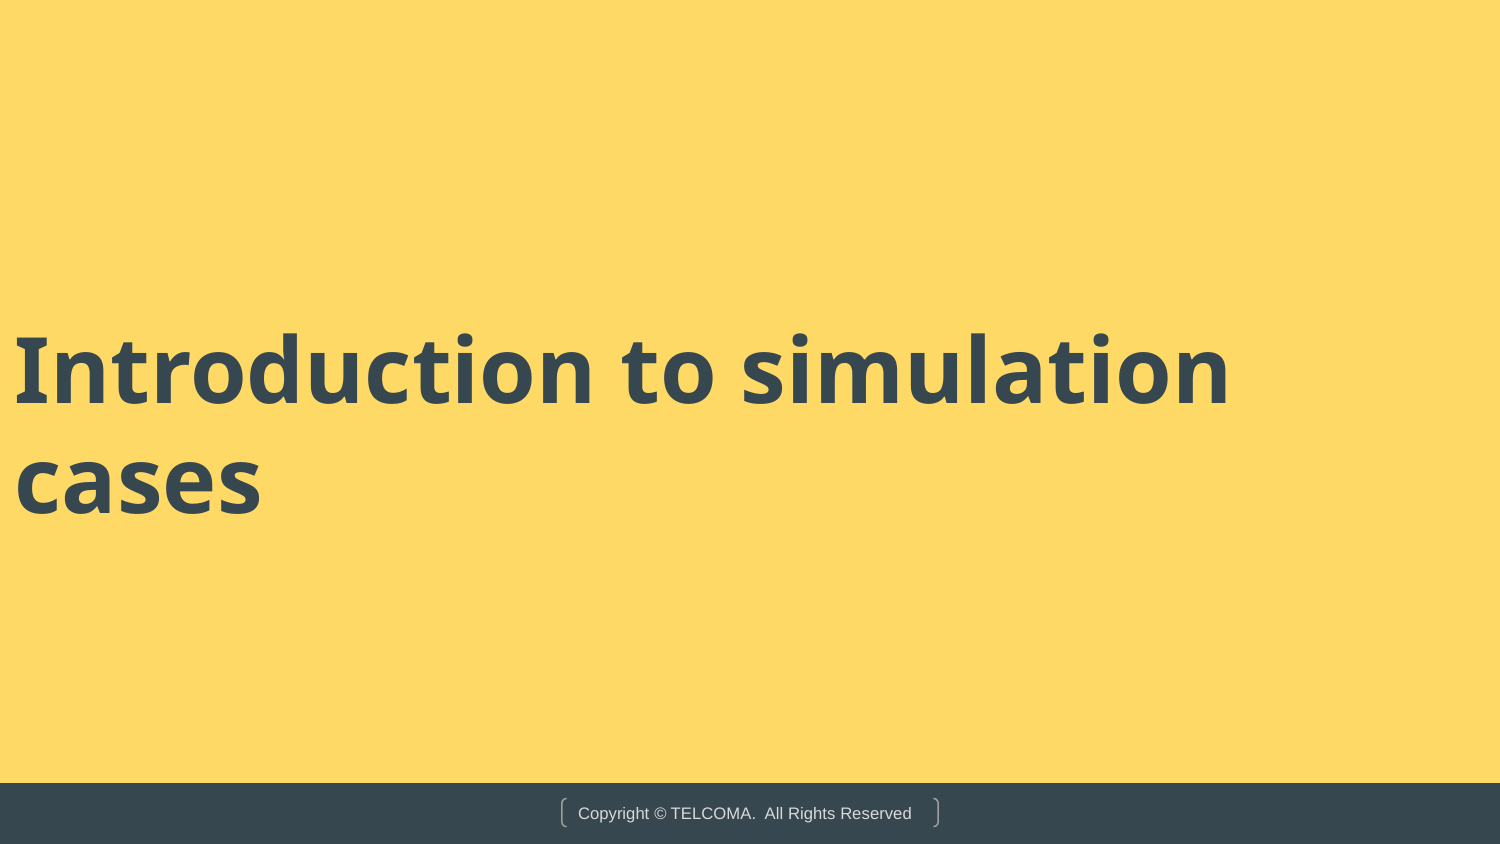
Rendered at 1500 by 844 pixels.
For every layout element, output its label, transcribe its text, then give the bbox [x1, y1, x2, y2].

title Introduction to simulation cases [0, 0, 1500, 844]
